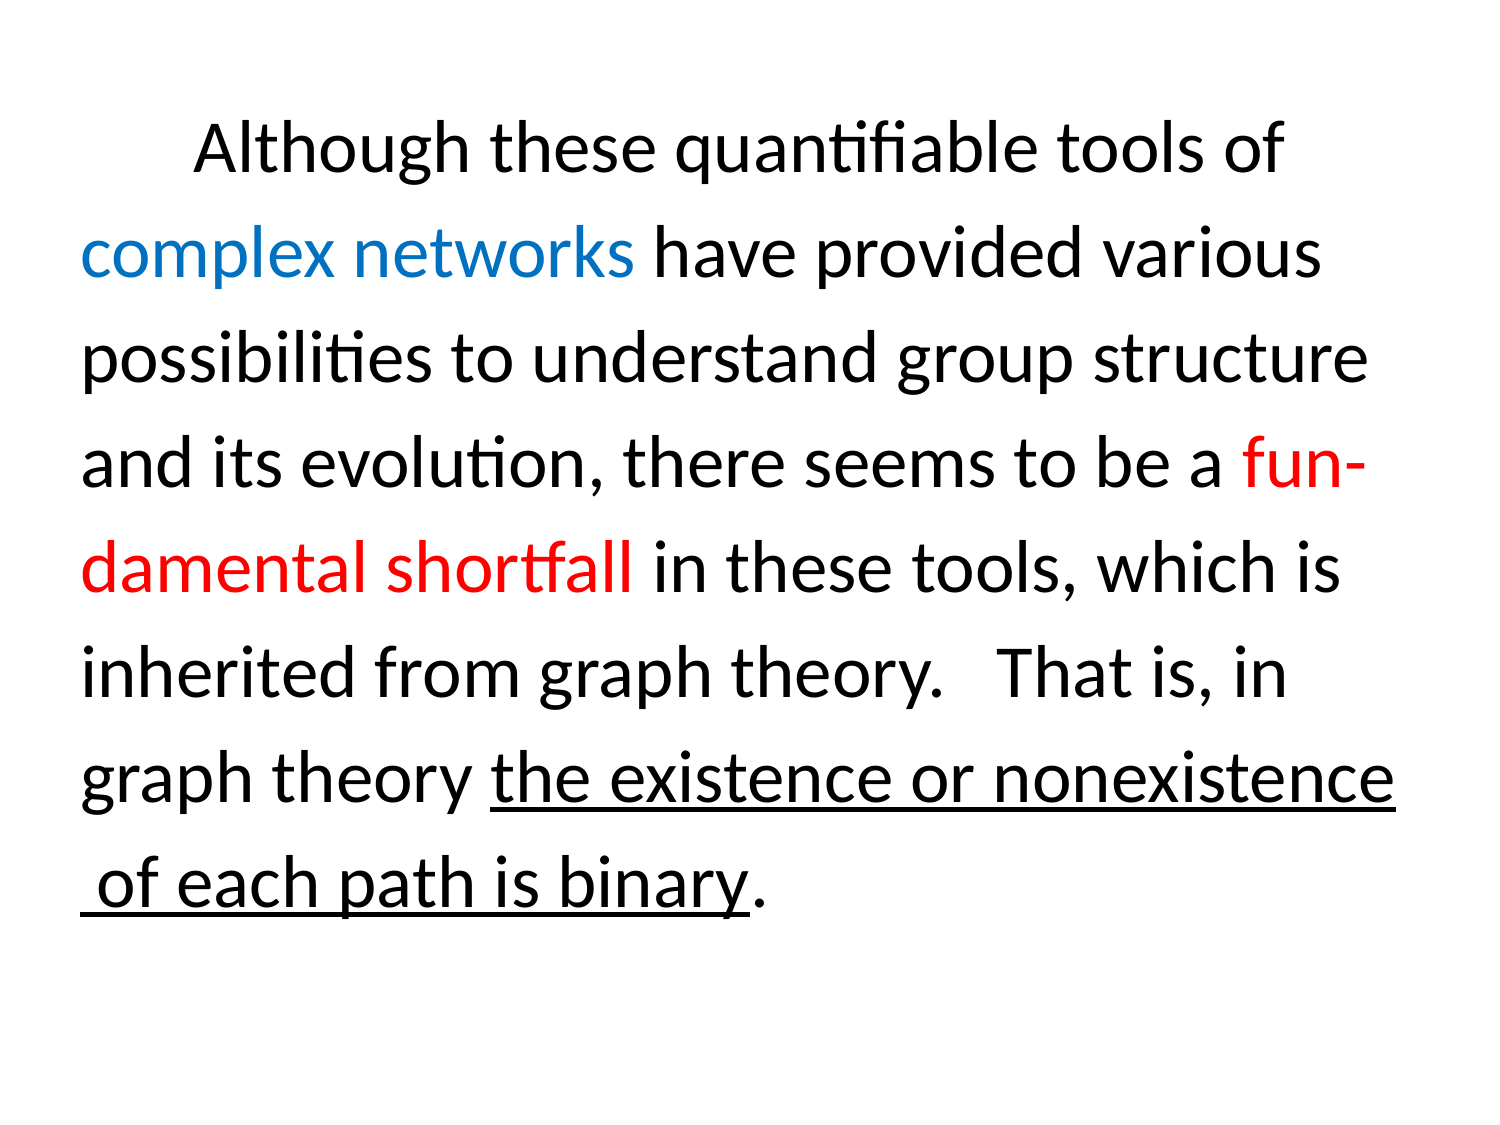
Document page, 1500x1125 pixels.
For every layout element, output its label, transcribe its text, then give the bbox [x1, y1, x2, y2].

list Although these quantifiable tools of complex networks have provided various possibilities to understand group structure and its evolution, there seems to be a fun- damental shortfall in these tools, which is inherited from graph theory. That is, in graph theory the existence or nonexistence of each path is binary. [64, 90, 1436, 1005]
